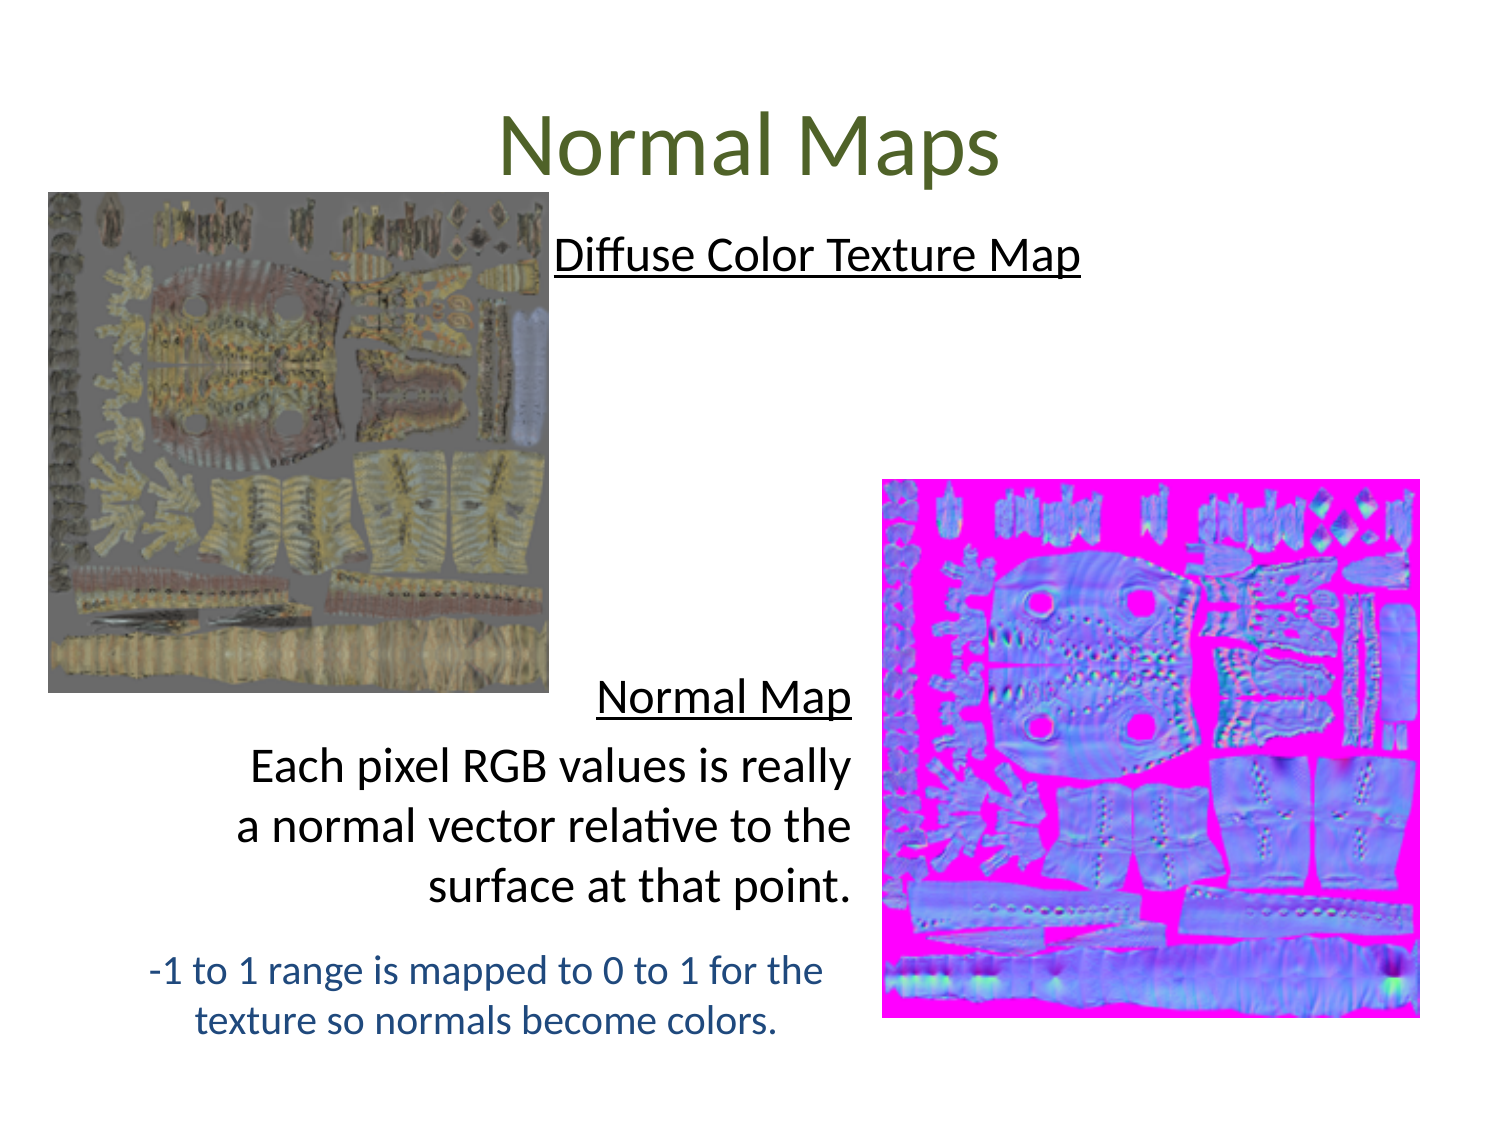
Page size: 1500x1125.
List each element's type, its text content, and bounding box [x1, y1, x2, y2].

list Diffuse Color Texture Map [552, 214, 1201, 364]
text_box -1 to 1 range is mapped to 0 to 1 for the texture so normals become colors. [124, 935, 849, 1051]
title Normal Maps [75, 45, 1425, 233]
picture [882, 479, 1421, 1018]
list Normal Map Each pixel RGB values is really a normal vector relative to the surface at that point. [204, 655, 867, 956]
picture [48, 192, 549, 694]
